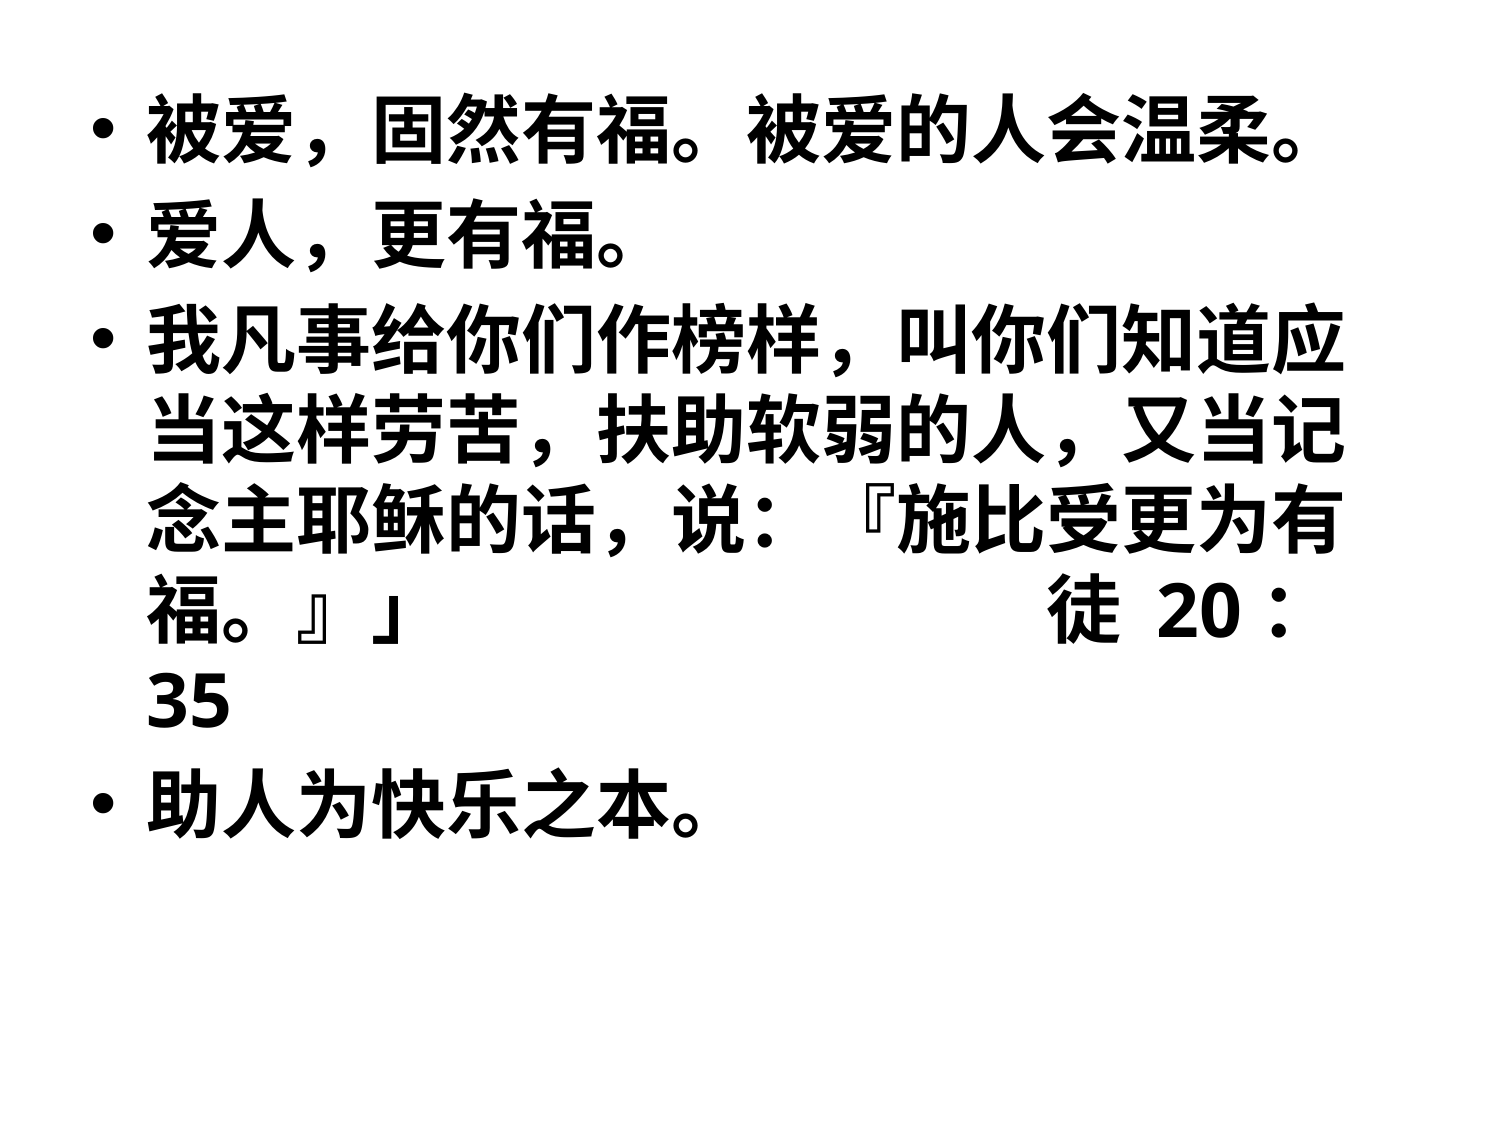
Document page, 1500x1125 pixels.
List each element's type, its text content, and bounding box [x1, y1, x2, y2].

list 被爱，固然有福。被爱的人会温柔。 爱人，更有福。 我凡事给你们作榜样，叫你们知道应当这样劳苦，扶助软弱的人，又当记念主耶稣的话，说：『施比受更为有福。』」 徒 20：35 助人为快乐之本。 [75, 75, 1425, 1005]
